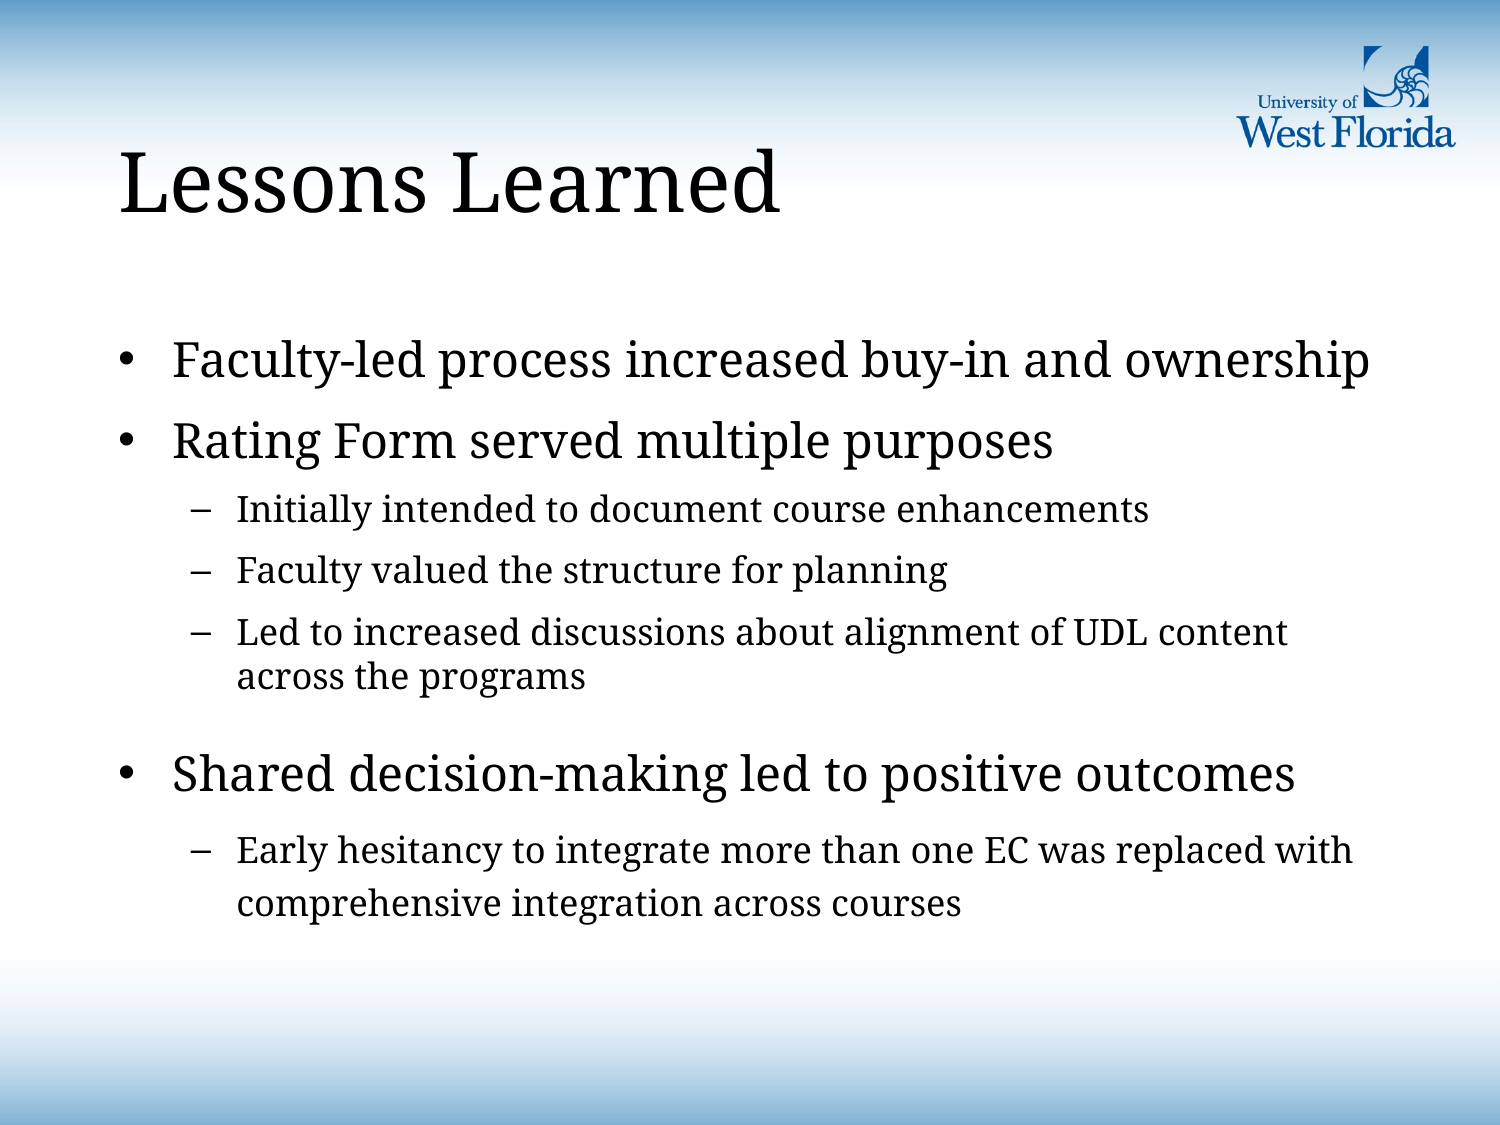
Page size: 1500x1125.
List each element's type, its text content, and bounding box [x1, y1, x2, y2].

picture [0, 0, 1500, 1125]
title Lessons Learned [103, 112, 1397, 247]
list Faculty-led process increased buy-in and ownership Rating Form served multiple purposes Initially intended to document course enhancements Faculty valued the structure for planning Led to increased discussions about alignment of UDL content across the programs Shared decision-making led to positive outcomes Early hesitancy to integrate more than one EC was replaced with comprehensive integration across courses [103, 321, 1397, 973]
